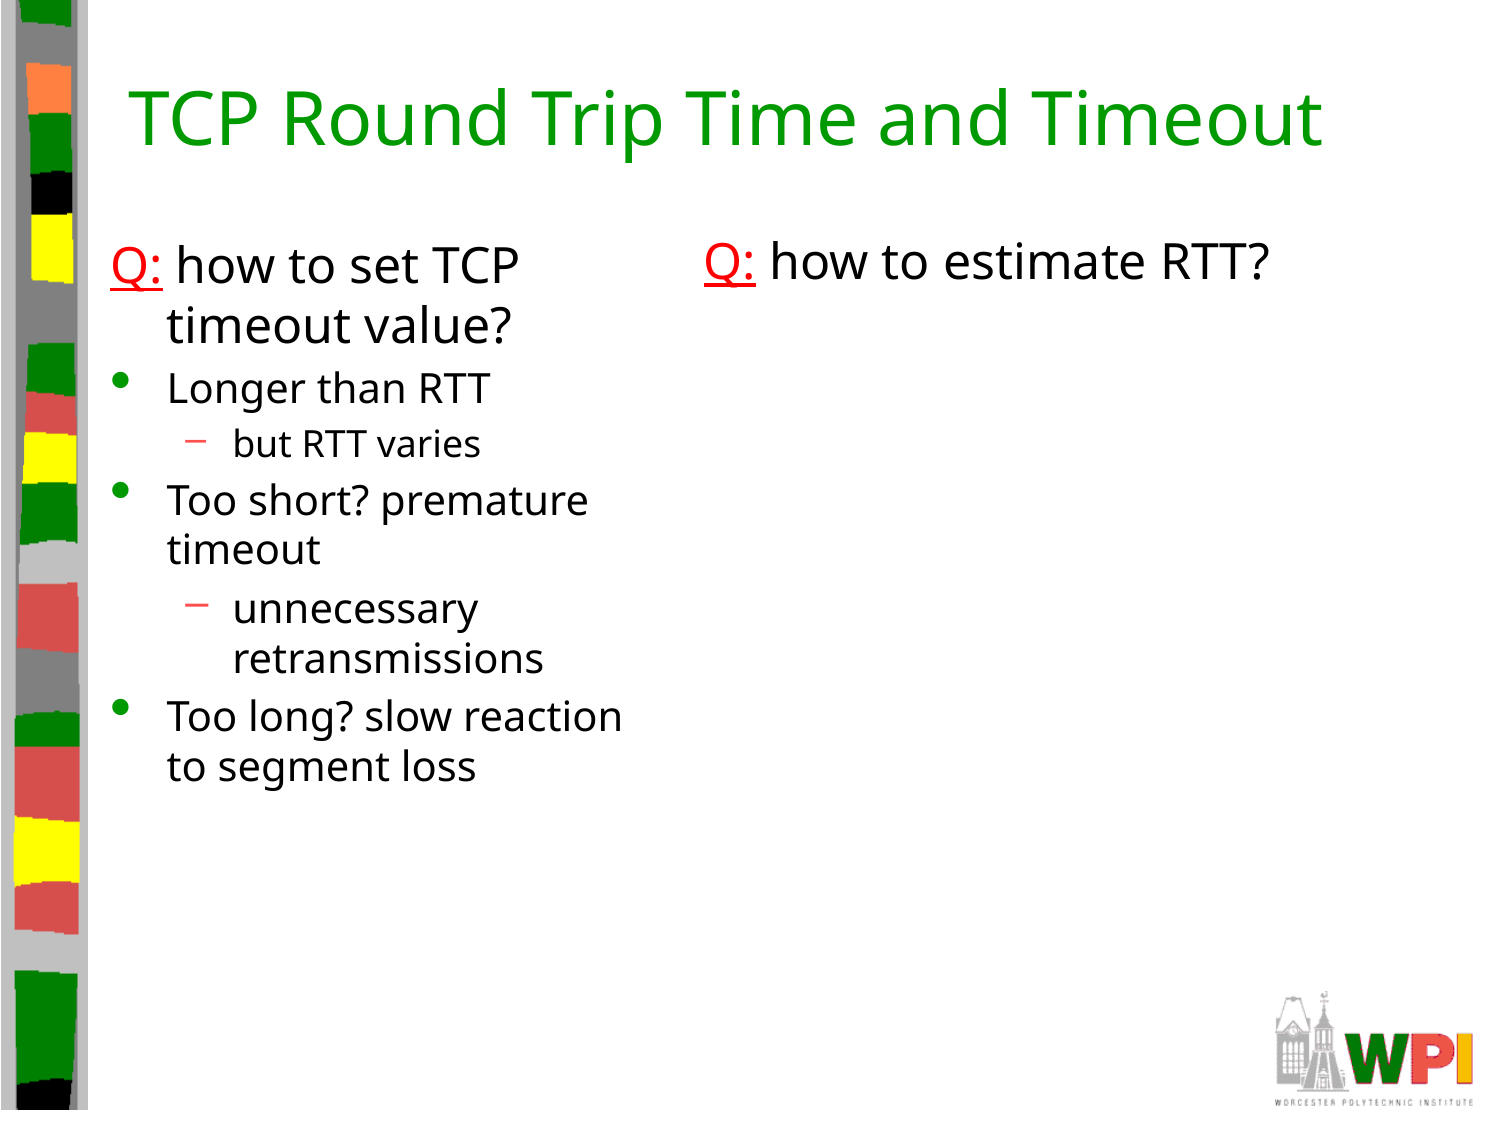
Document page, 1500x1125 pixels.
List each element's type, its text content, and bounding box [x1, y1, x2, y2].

list Q: how to estimate RTT? [688, 221, 1429, 985]
list Q: how to set TCP timeout value? Longer than RTT but RTT varies Too short? premature timeout unnecessary retransmissions Too long? slow reaction to segment loss [95, 226, 651, 990]
picture [0, 0, 88, 1110]
picture [1275, 991, 1475, 1107]
title TCP Round Trip Time and Timeout [88, 21, 1365, 210]
